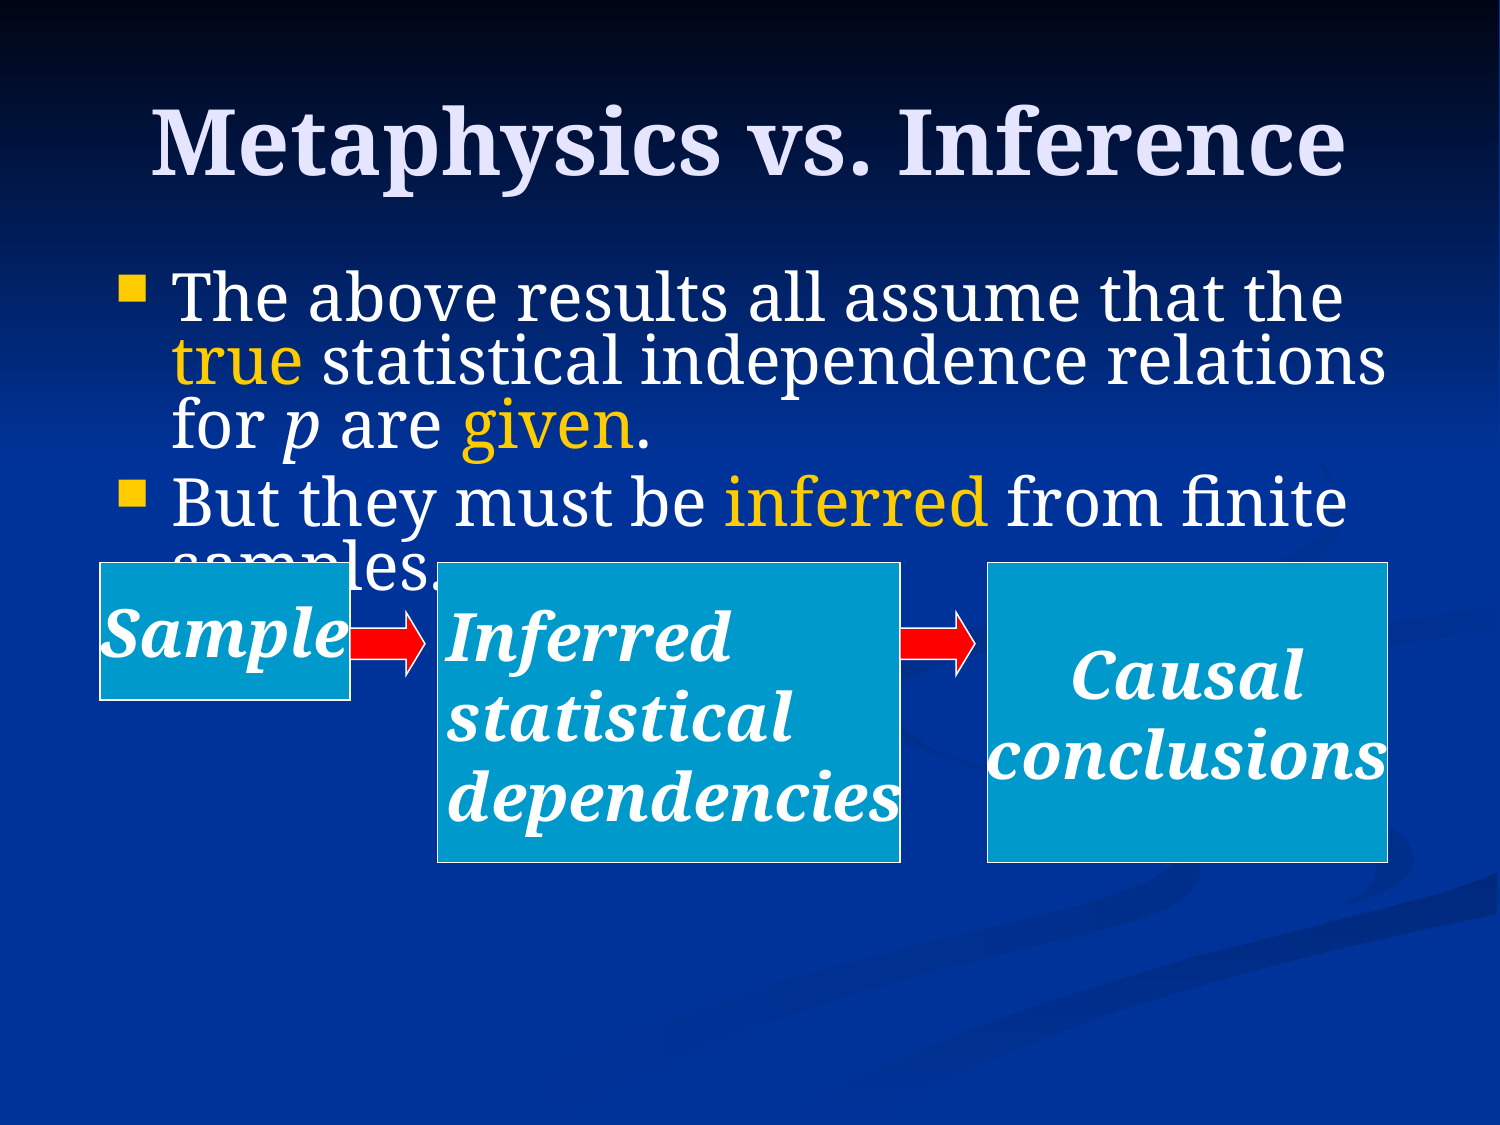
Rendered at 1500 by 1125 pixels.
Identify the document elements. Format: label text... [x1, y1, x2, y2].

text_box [437, 562, 901, 863]
text_box Sample [99, 562, 350, 700]
text_box Causal conclusions [987, 562, 1388, 863]
text_box [904, 612, 975, 675]
list The above results all assume that the true statistical independence relations for p are given. But they must be inferred from finite samples. [99, 262, 1463, 863]
text_box [349, 612, 425, 675]
title Metaphysics vs. Inference [74, 44, 1426, 233]
